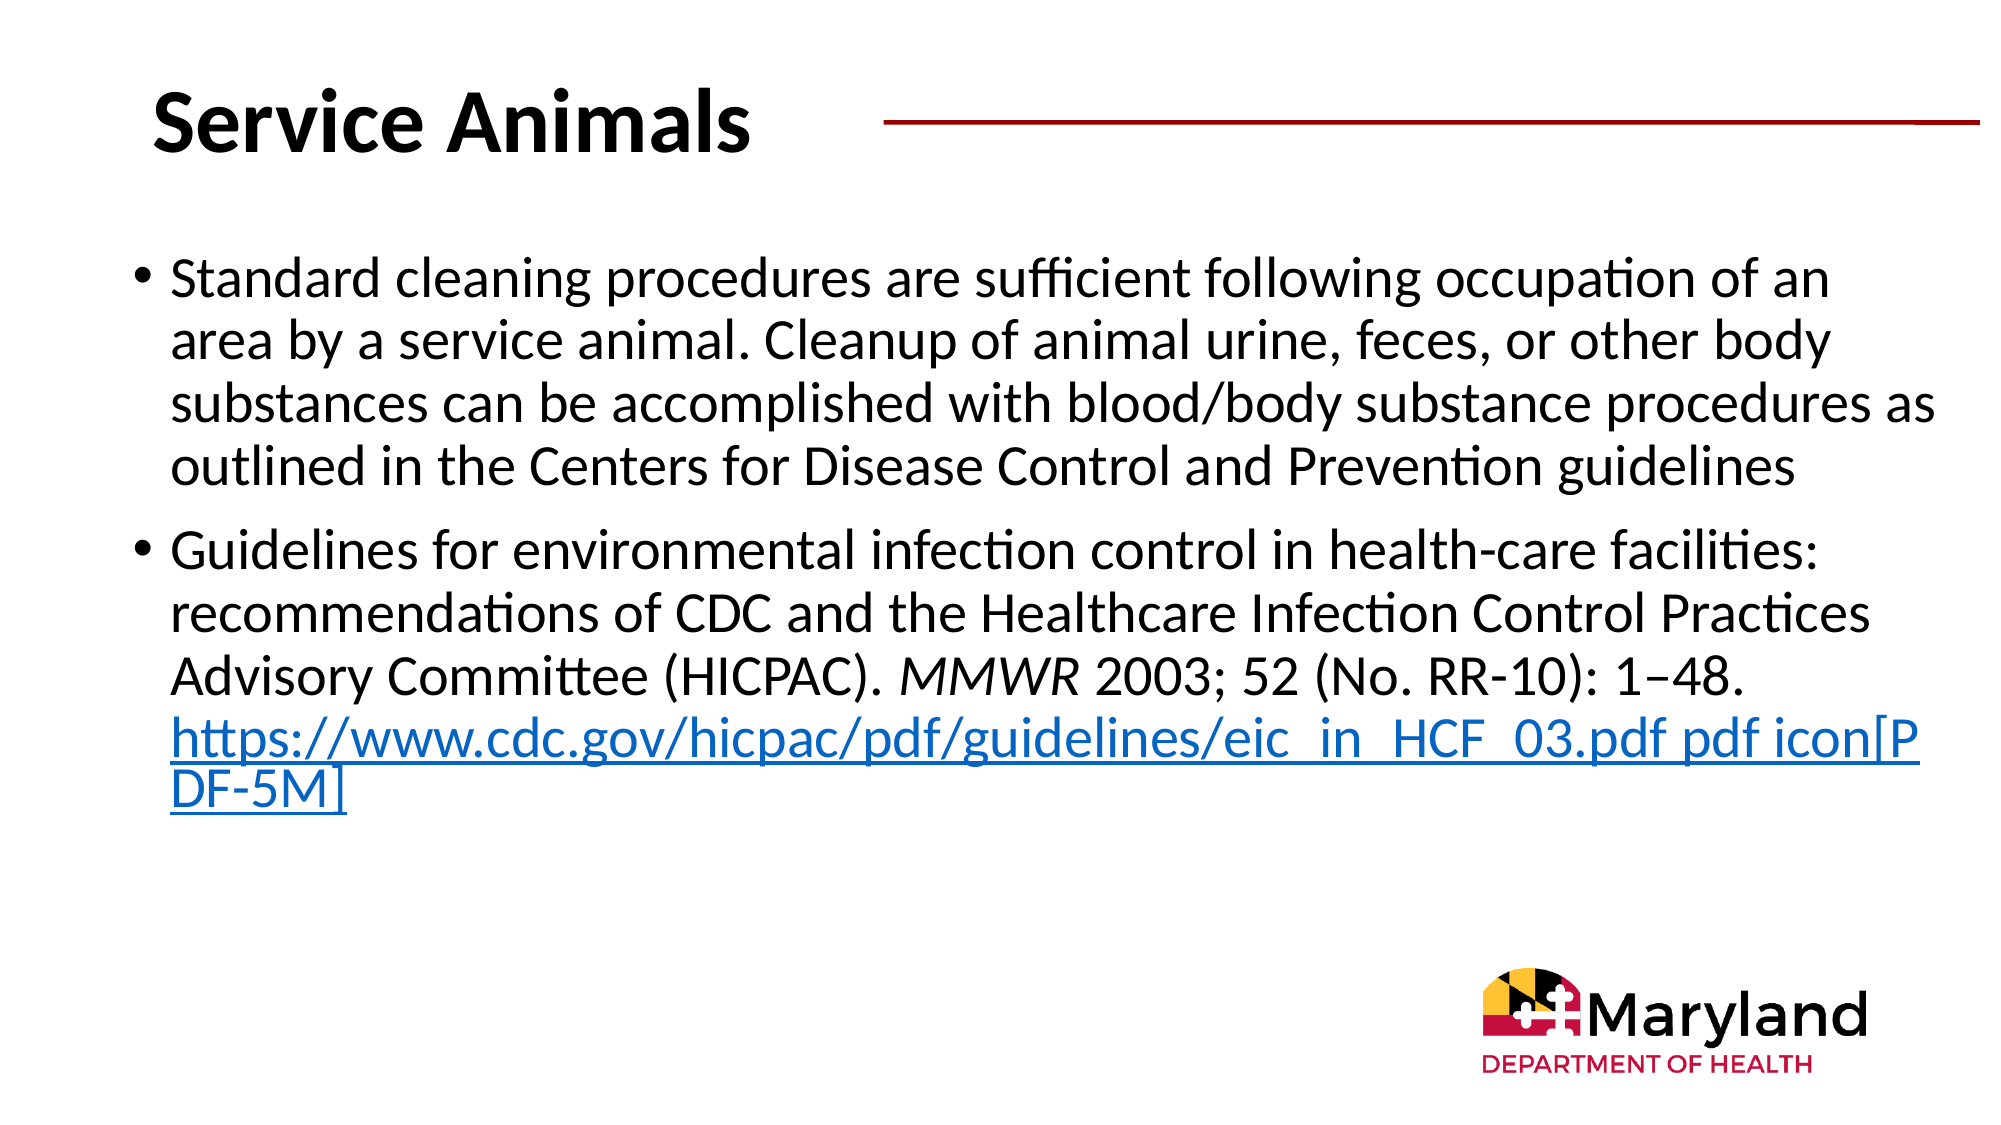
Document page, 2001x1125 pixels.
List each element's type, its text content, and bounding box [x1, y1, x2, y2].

picture [1473, 958, 1866, 1073]
title Service Animals [137, 40, 884, 204]
list Standard cleaning procedures are sufficient following occupation of an area by a service animal. Cleanup of animal urine, feces, or other body substances can be accomplished with blood/body substance procedures as outlined in the Centers for Disease Control and Prevention guidelines Guidelines for environmental infection control in health-care facilities: recommendations of CDC and the Healthcare Infection Control Practices Advisory Committee (HICPAC). MMWR 2003; 52 (No. RR-10): 1–48. https://www.cdc.gov/hicpac/pdf/guidelines/eic_in_HCF_03.pdf pdf icon[PDF-5M] [117, 239, 1960, 917]
